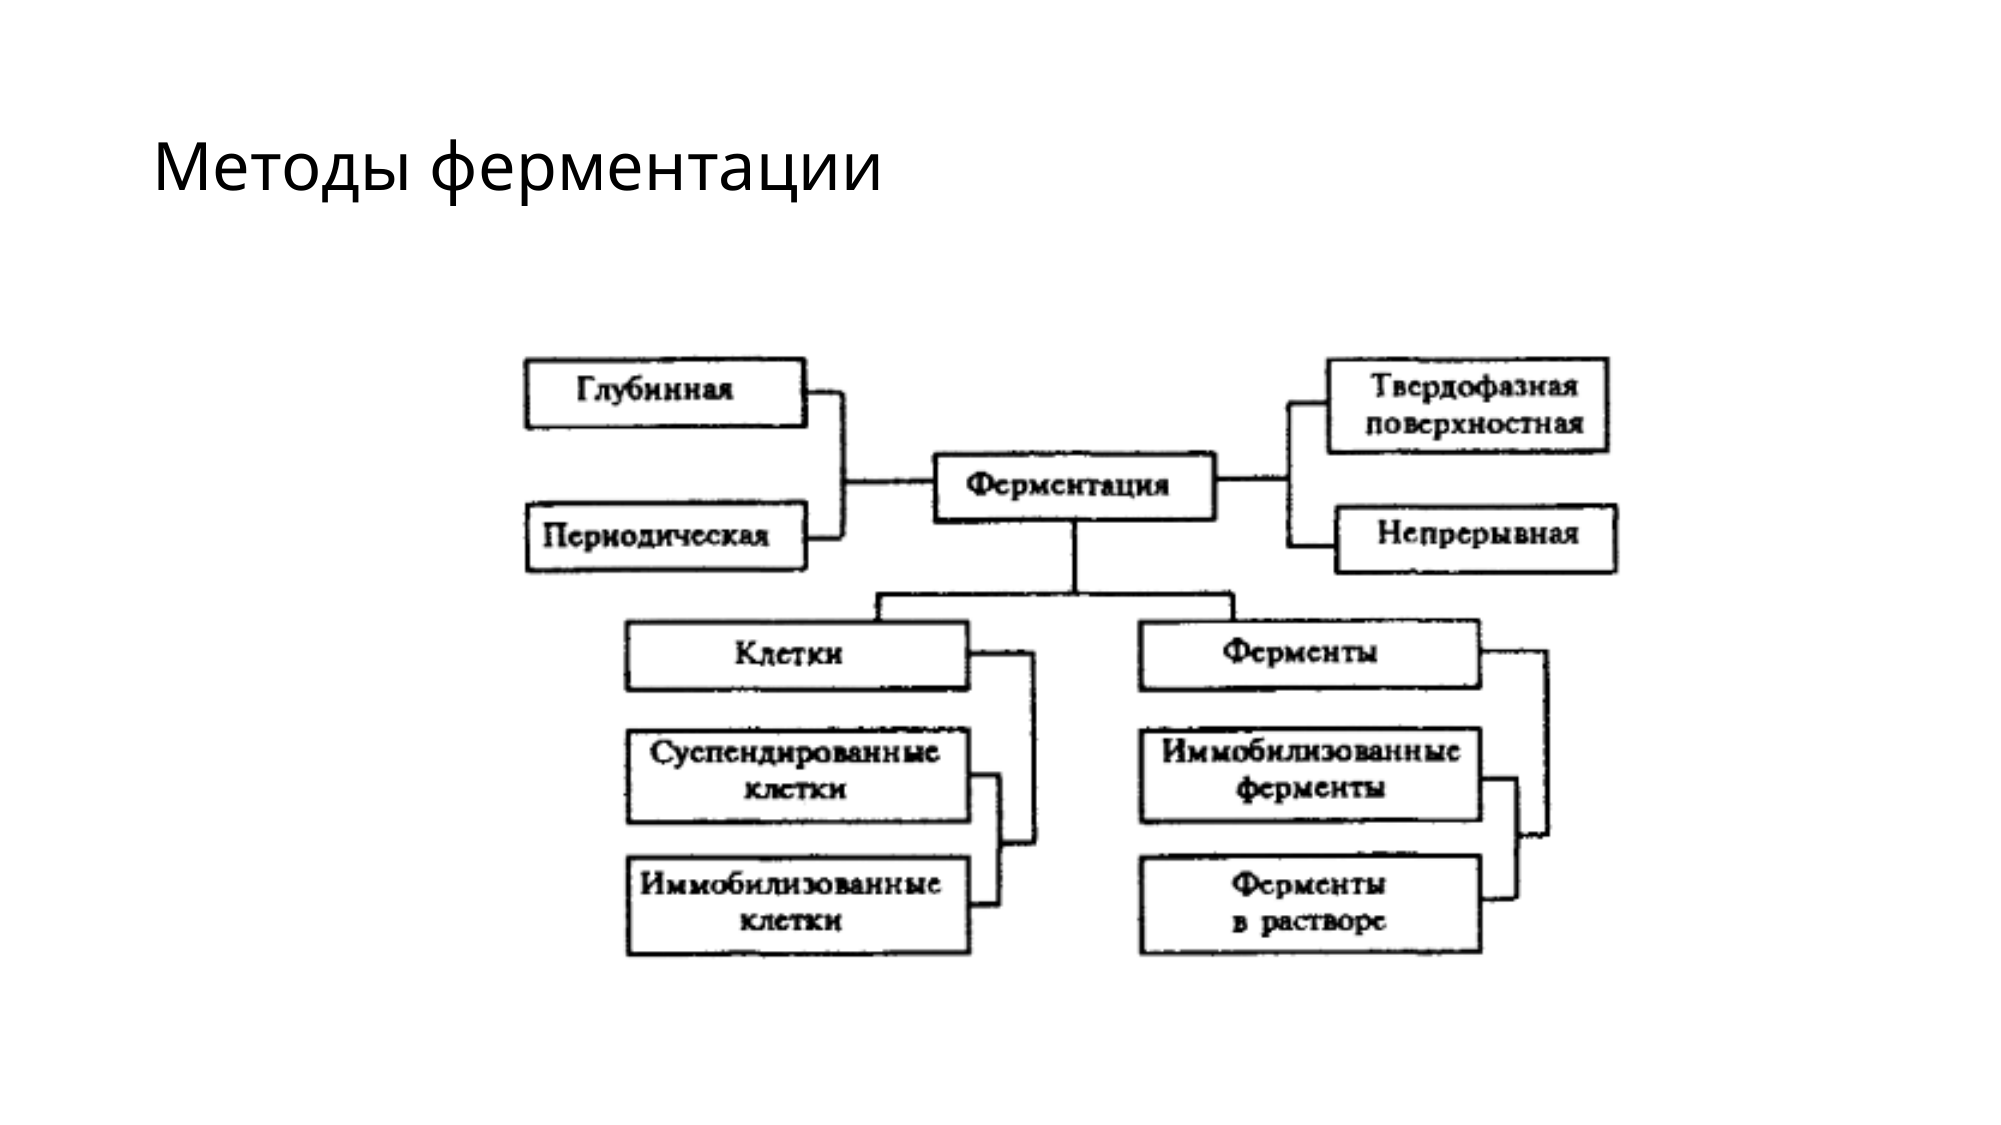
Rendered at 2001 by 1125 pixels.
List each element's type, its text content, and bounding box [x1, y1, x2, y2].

title Методы ферментации [137, 59, 1863, 278]
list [496, 332, 1698, 968]
